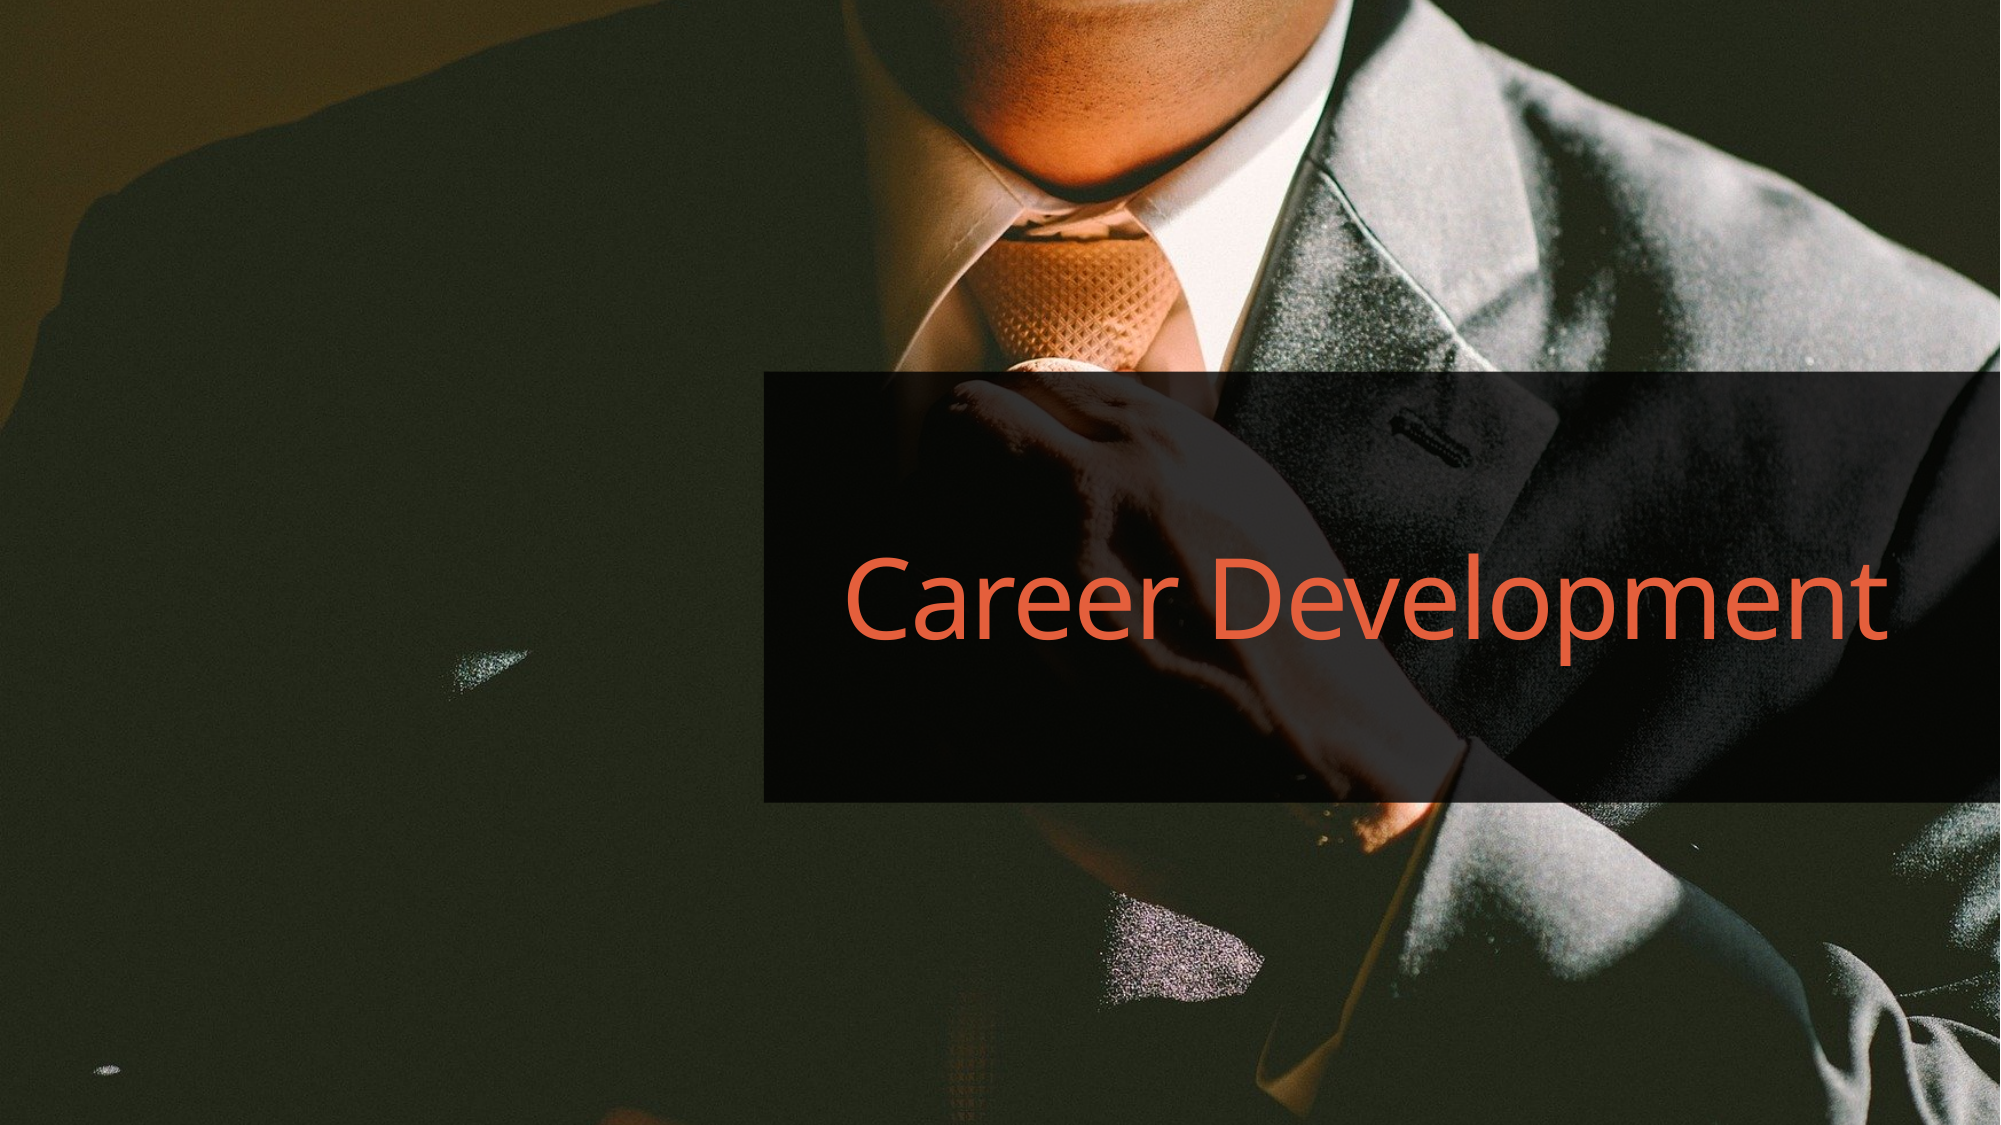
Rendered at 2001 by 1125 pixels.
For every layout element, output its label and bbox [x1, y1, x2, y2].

list [0, 0, 2000, 1125]
